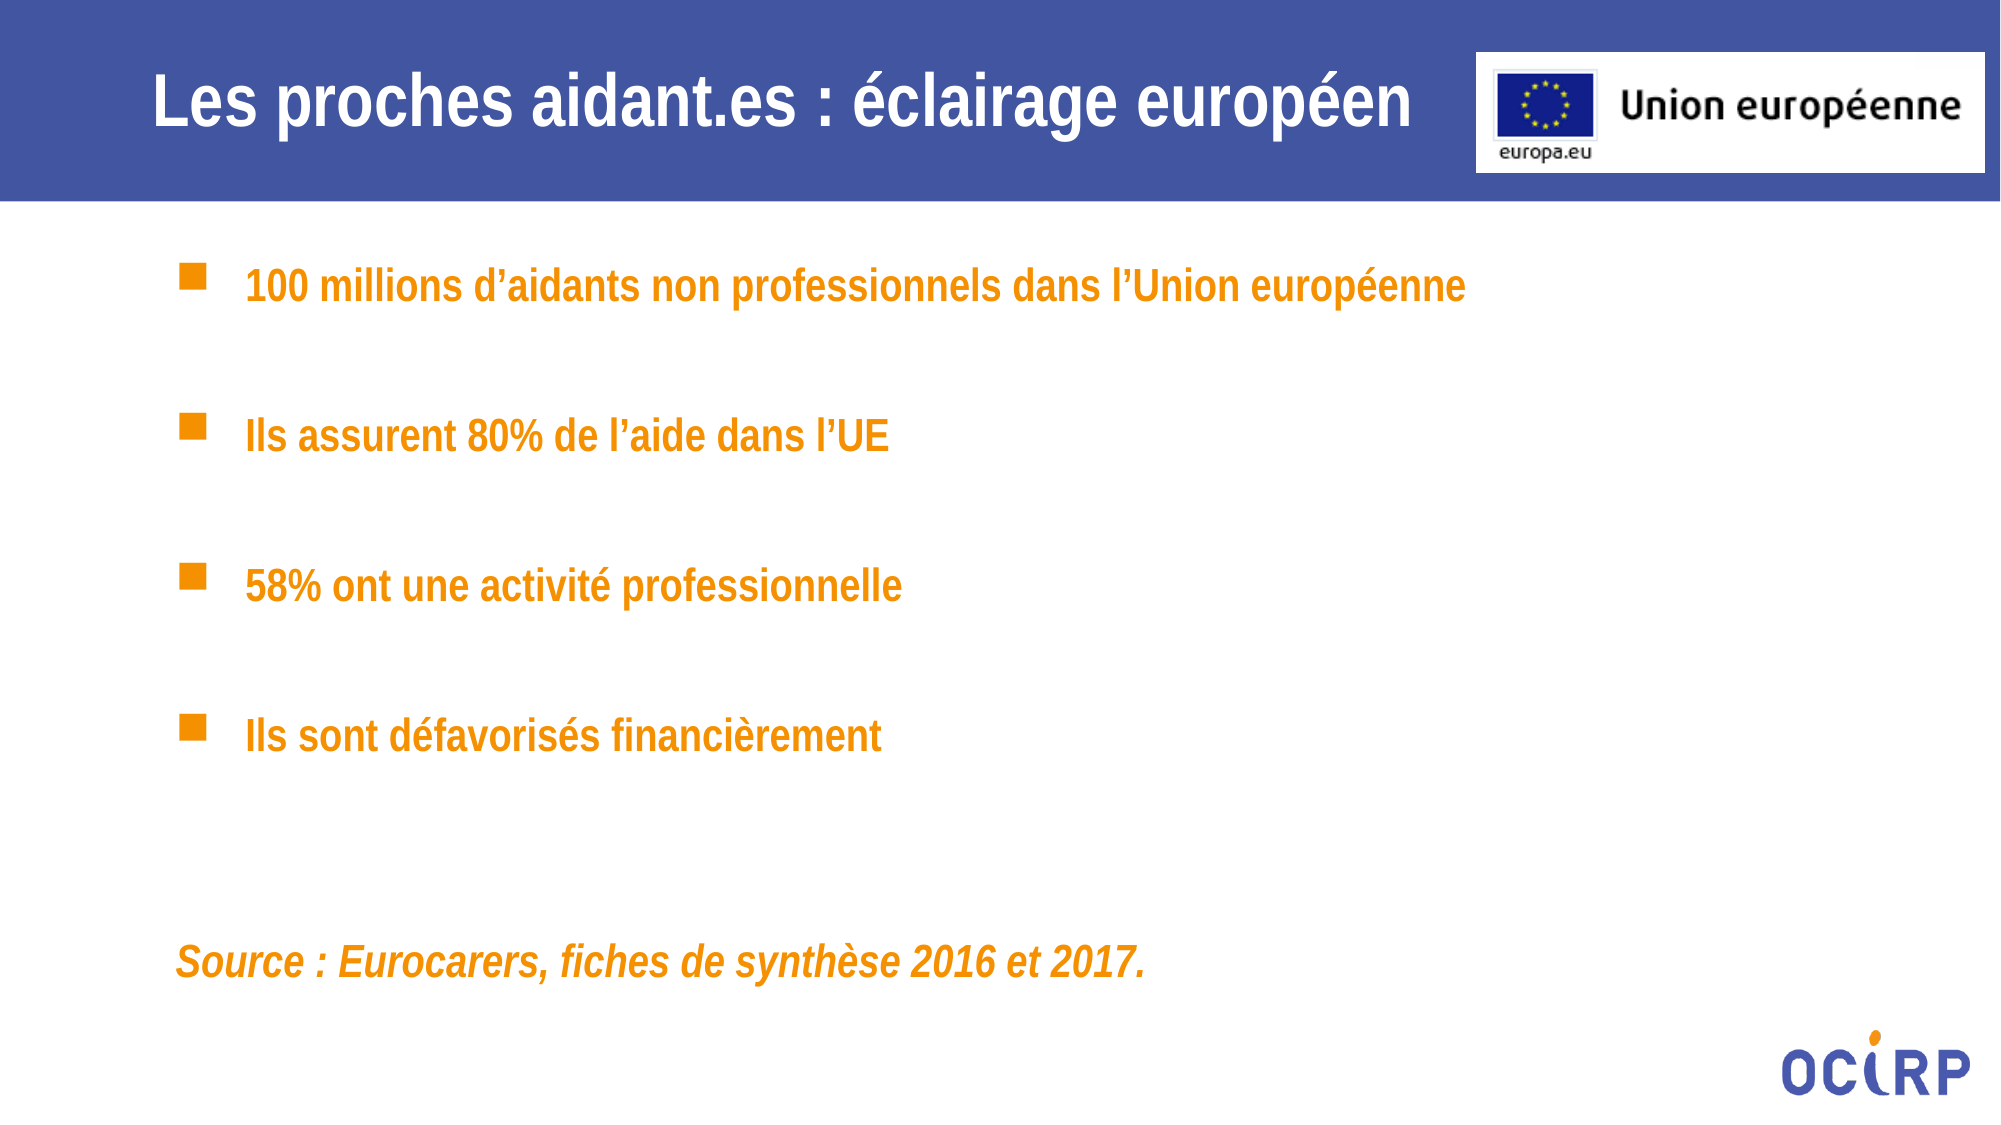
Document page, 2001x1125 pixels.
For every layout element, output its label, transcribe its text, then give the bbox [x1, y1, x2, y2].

picture [1782, 1030, 1970, 1096]
list 100 millions d’aidants non professionnels dans l’Union européenne Ils assurent 80% de l’aide dans l’UE 58% ont une activité professionnelle Ils sont défavorisés financièrement Source : Eurocarers, fiches de synthèse 2016 et 2017. [160, 247, 1863, 1000]
title Les proches aidant.es : éclairage européen [137, 0, 1863, 212]
picture [1476, 52, 1985, 173]
